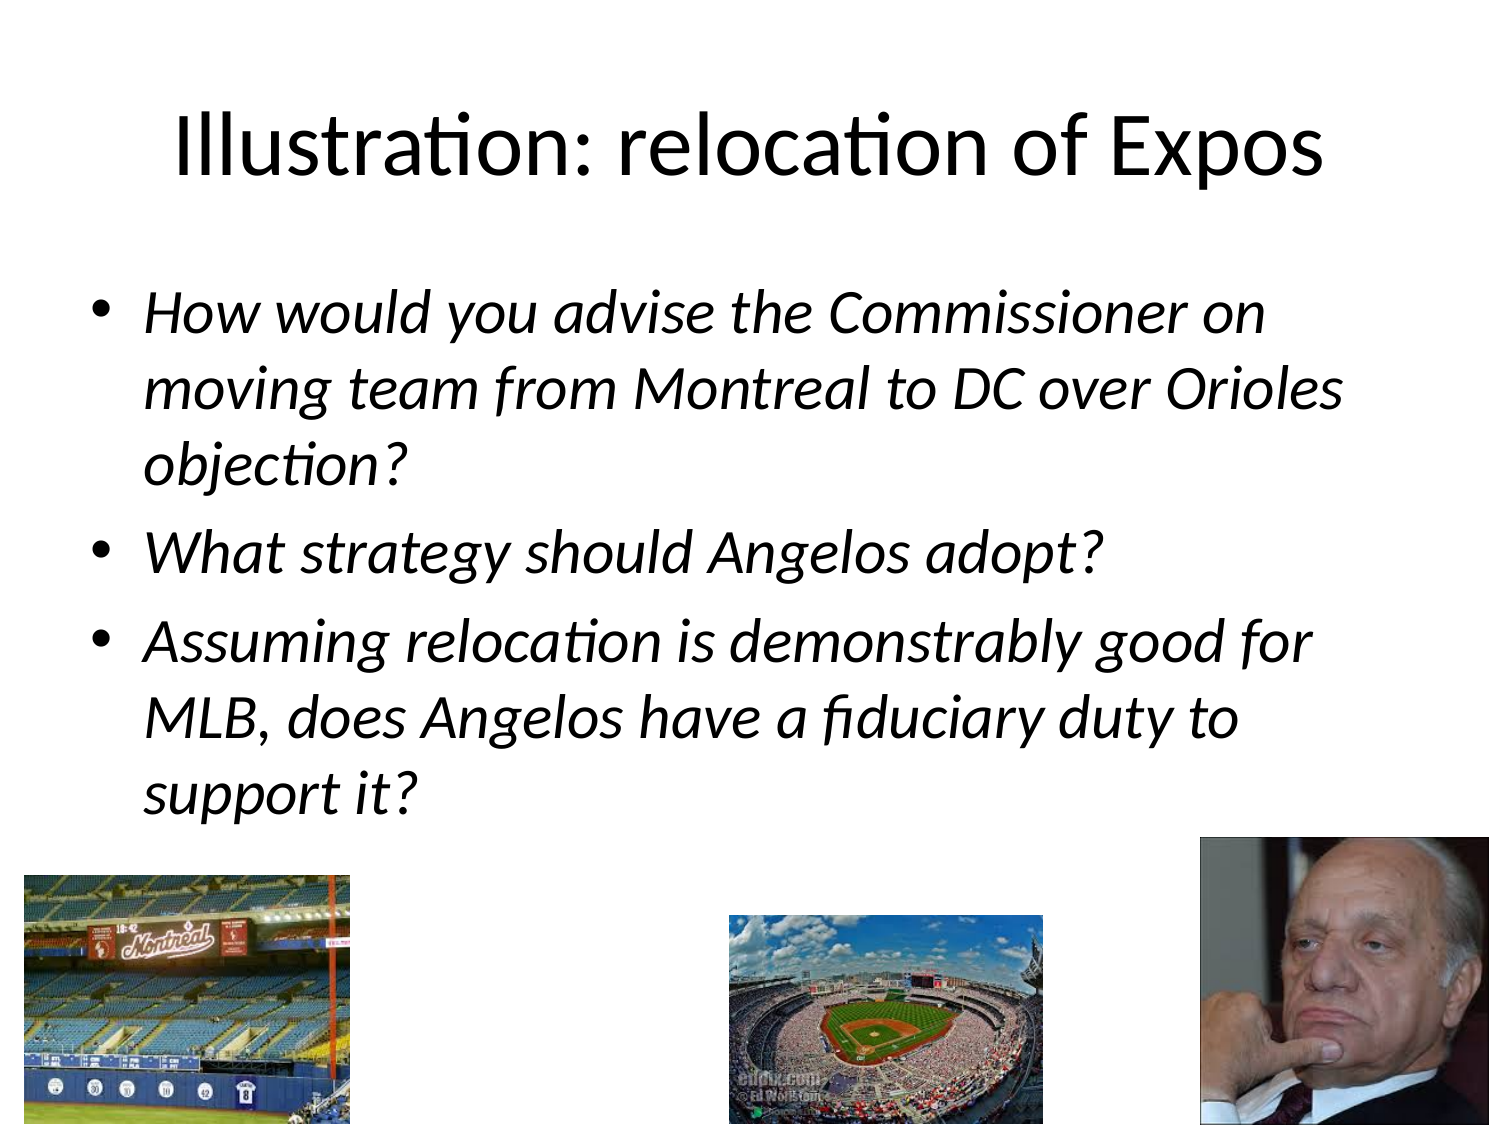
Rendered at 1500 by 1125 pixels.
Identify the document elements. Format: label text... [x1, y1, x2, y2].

picture [1200, 837, 1489, 1125]
picture [729, 915, 1043, 1124]
picture [24, 875, 351, 1124]
list How would you advise the Commissioner on moving team from Montreal to DC over Orioles objection? What strategy should Angelos adopt? Assuming relocation is demonstrably good for MLB, does Angelos have a fiduciary duty to support it? [75, 262, 1425, 838]
title Illustration: relocation of Expos [75, 45, 1425, 233]
